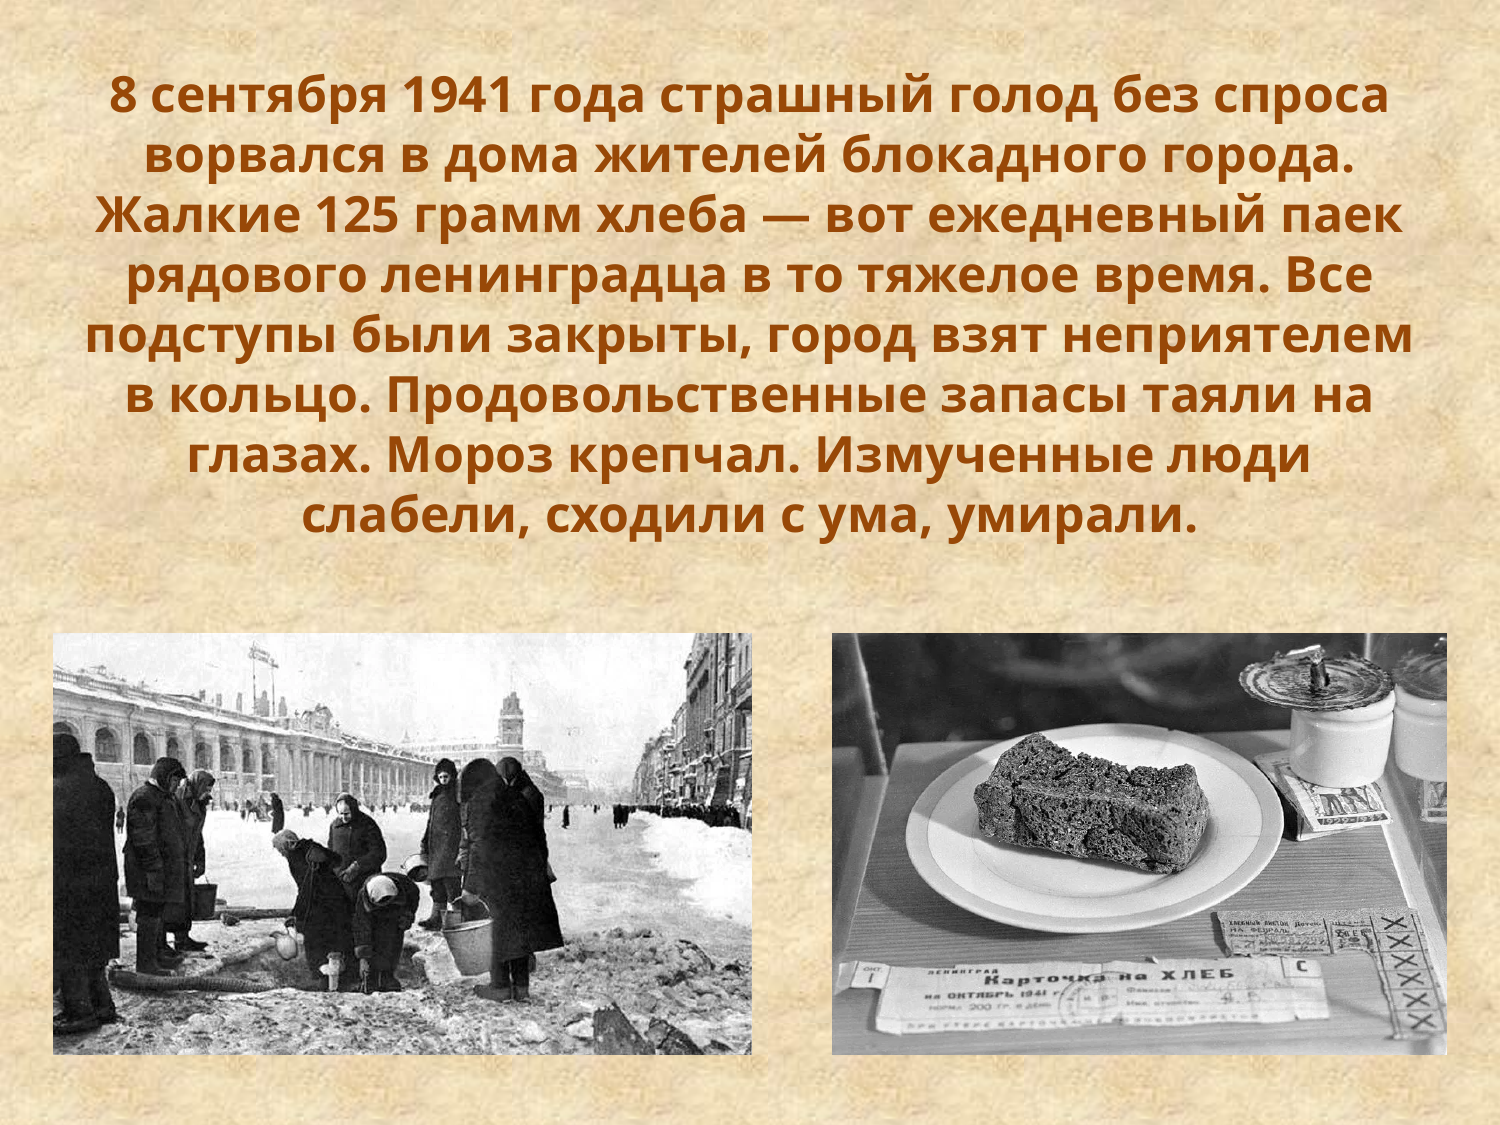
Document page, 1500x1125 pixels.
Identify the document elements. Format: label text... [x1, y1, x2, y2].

subtitle 8 сентября 1941 года страшный голод без спроса ворвался в дома жителей блокадного города. Жалкие 125 грамм хлеба — вот ежедневный паек рядового ленинградца в то тяжелое время. Все подступы были закрыты, город взят неприятелем в кольцо. Продовольственные запасы таяли на глазах. Мороз крепчал. Измученные люди слабели, сходили с ума, умирали. [64, 54, 1436, 516]
picture [0, 0, 1500, 1125]
